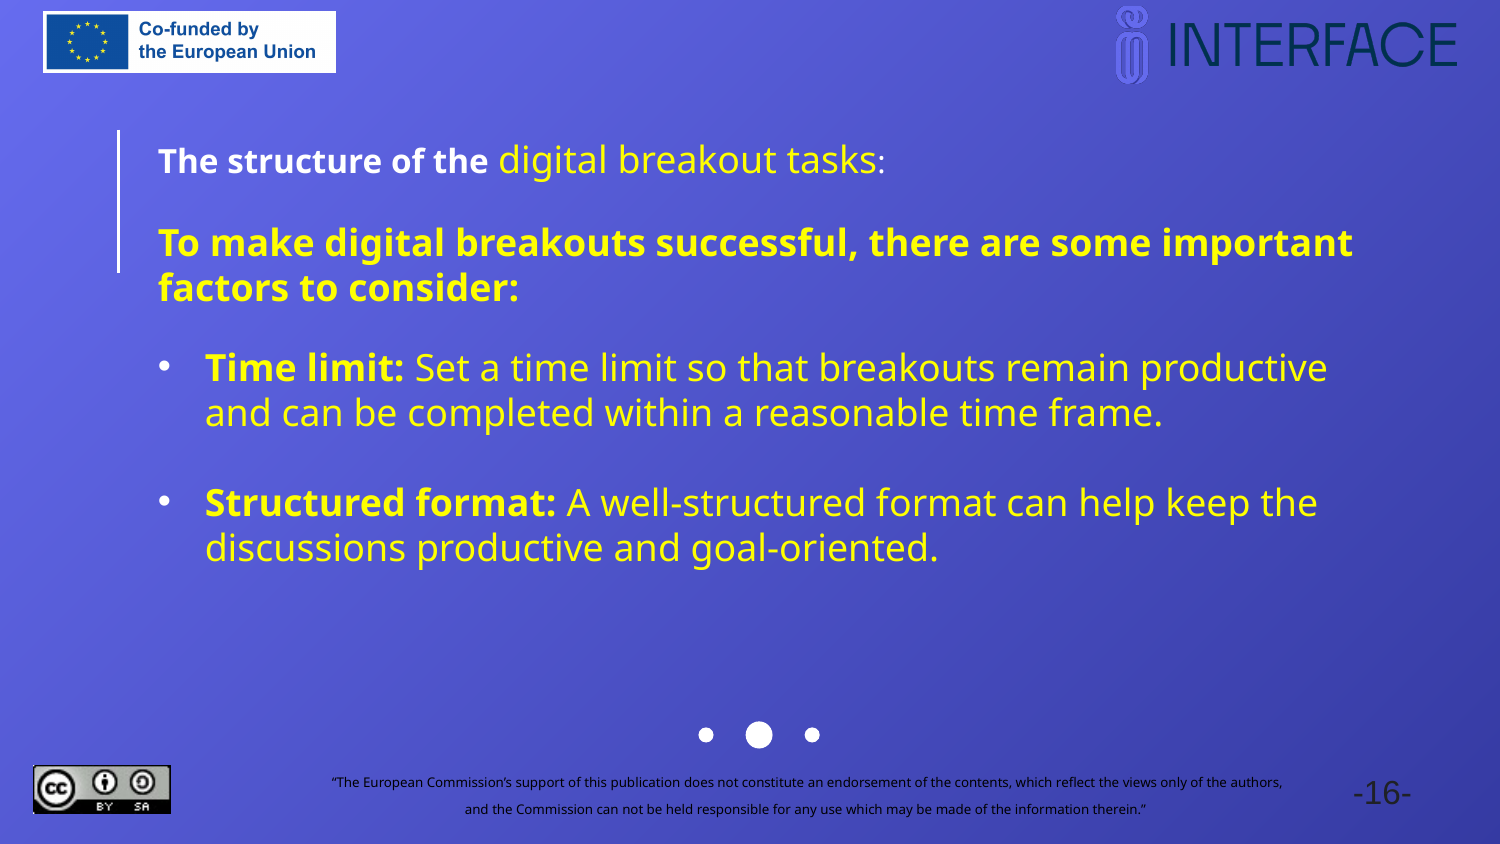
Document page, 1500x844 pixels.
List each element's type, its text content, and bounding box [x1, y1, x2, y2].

picture [33, 765, 171, 814]
subtitle The structure of the digital breakout tasks: To make digital breakouts successful, there are some important factors to consider: Time limit: Set a time limit so that breakouts remain productive and can be completed within a reasonable time frame. Structured format: A well-structured format can help keep the discussions productive and goal-oriented. [124, 121, 1382, 655]
picture [1116, 6, 1457, 84]
text_box [745, 721, 773, 749]
text_box [804, 727, 820, 743]
text_box [698, 727, 714, 743]
picture [43, 11, 336, 73]
